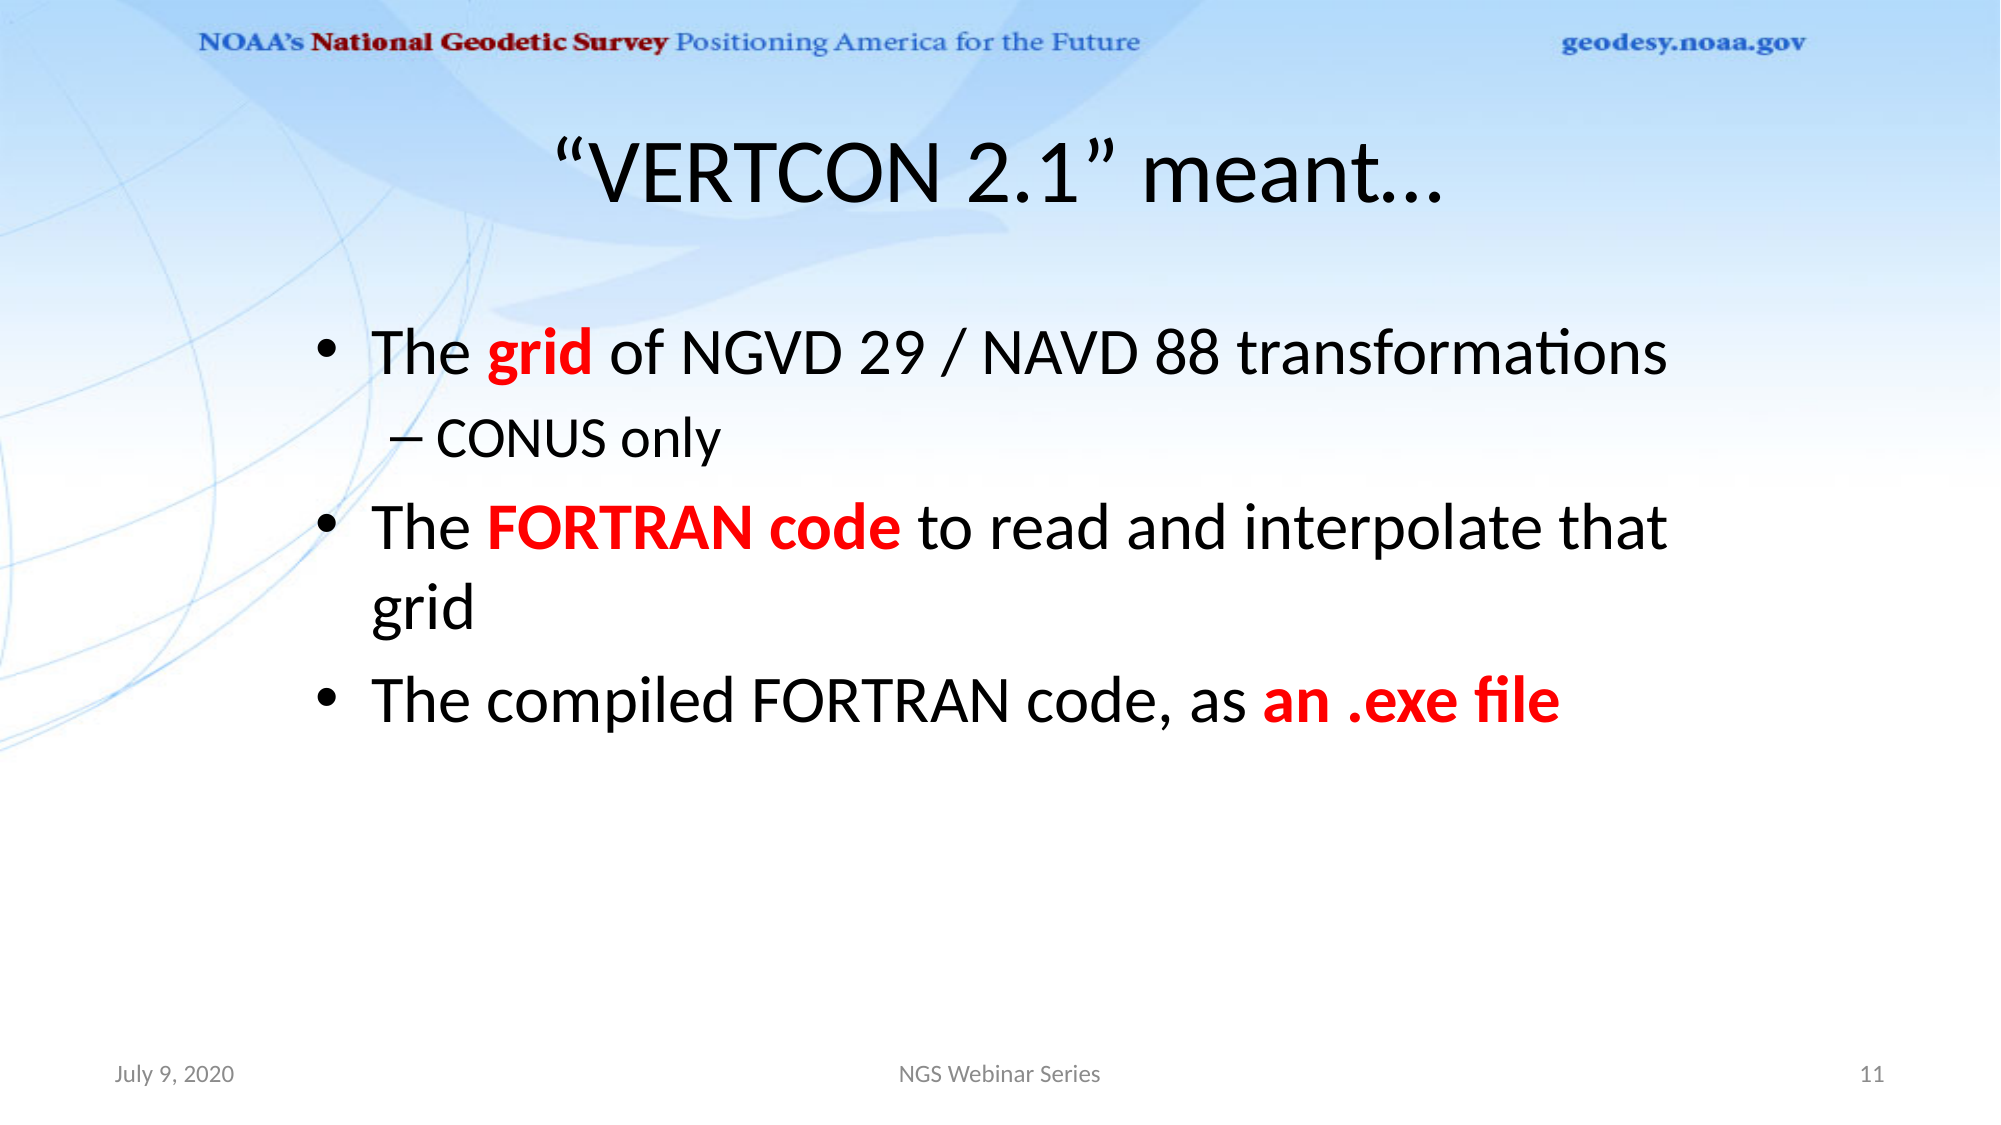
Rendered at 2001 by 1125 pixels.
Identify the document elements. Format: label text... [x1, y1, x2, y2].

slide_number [99, 1042, 567, 1103]
picture [0, 0, 2001, 1125]
footer NGS Webinar Series [683, 1042, 1317, 1103]
list The grid of NGVD 29 / NAVD 88 transformations CONUS only The FORTRAN code to read and interpolate that grid The compiled FORTRAN code, as an .exe file [300, 299, 1725, 1025]
title “VERTCON 2.1” meant… [319, 69, 1675, 263]
slide_number 11 [1433, 1042, 1900, 1103]
